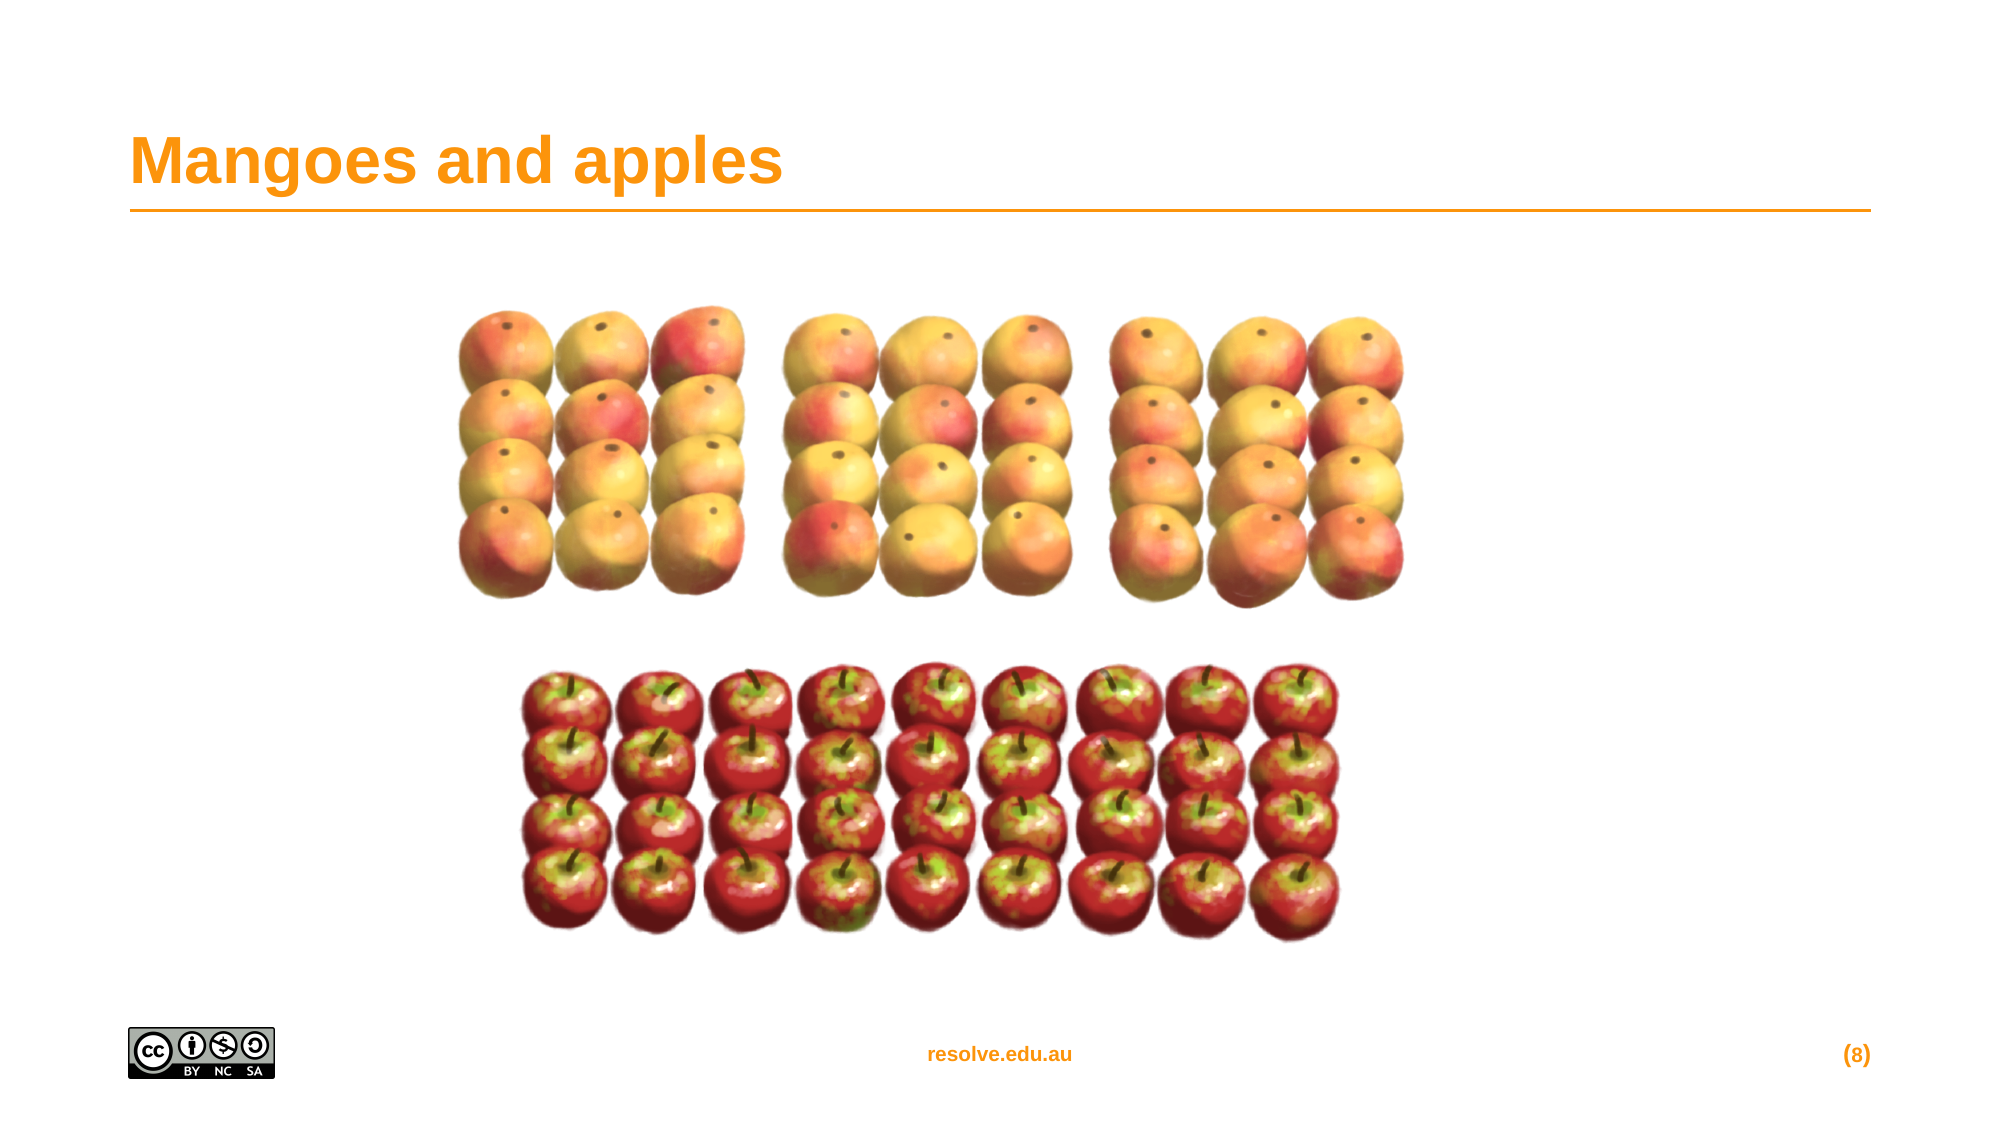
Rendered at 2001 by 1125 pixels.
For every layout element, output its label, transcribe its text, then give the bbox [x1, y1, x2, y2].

title Mangoes and apples [129, 116, 1872, 204]
picture [128, 1027, 275, 1079]
footer resolve.edu.au [653, 1027, 1347, 1079]
slide_number (8) [1753, 1026, 1872, 1078]
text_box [409, 289, 1453, 959]
